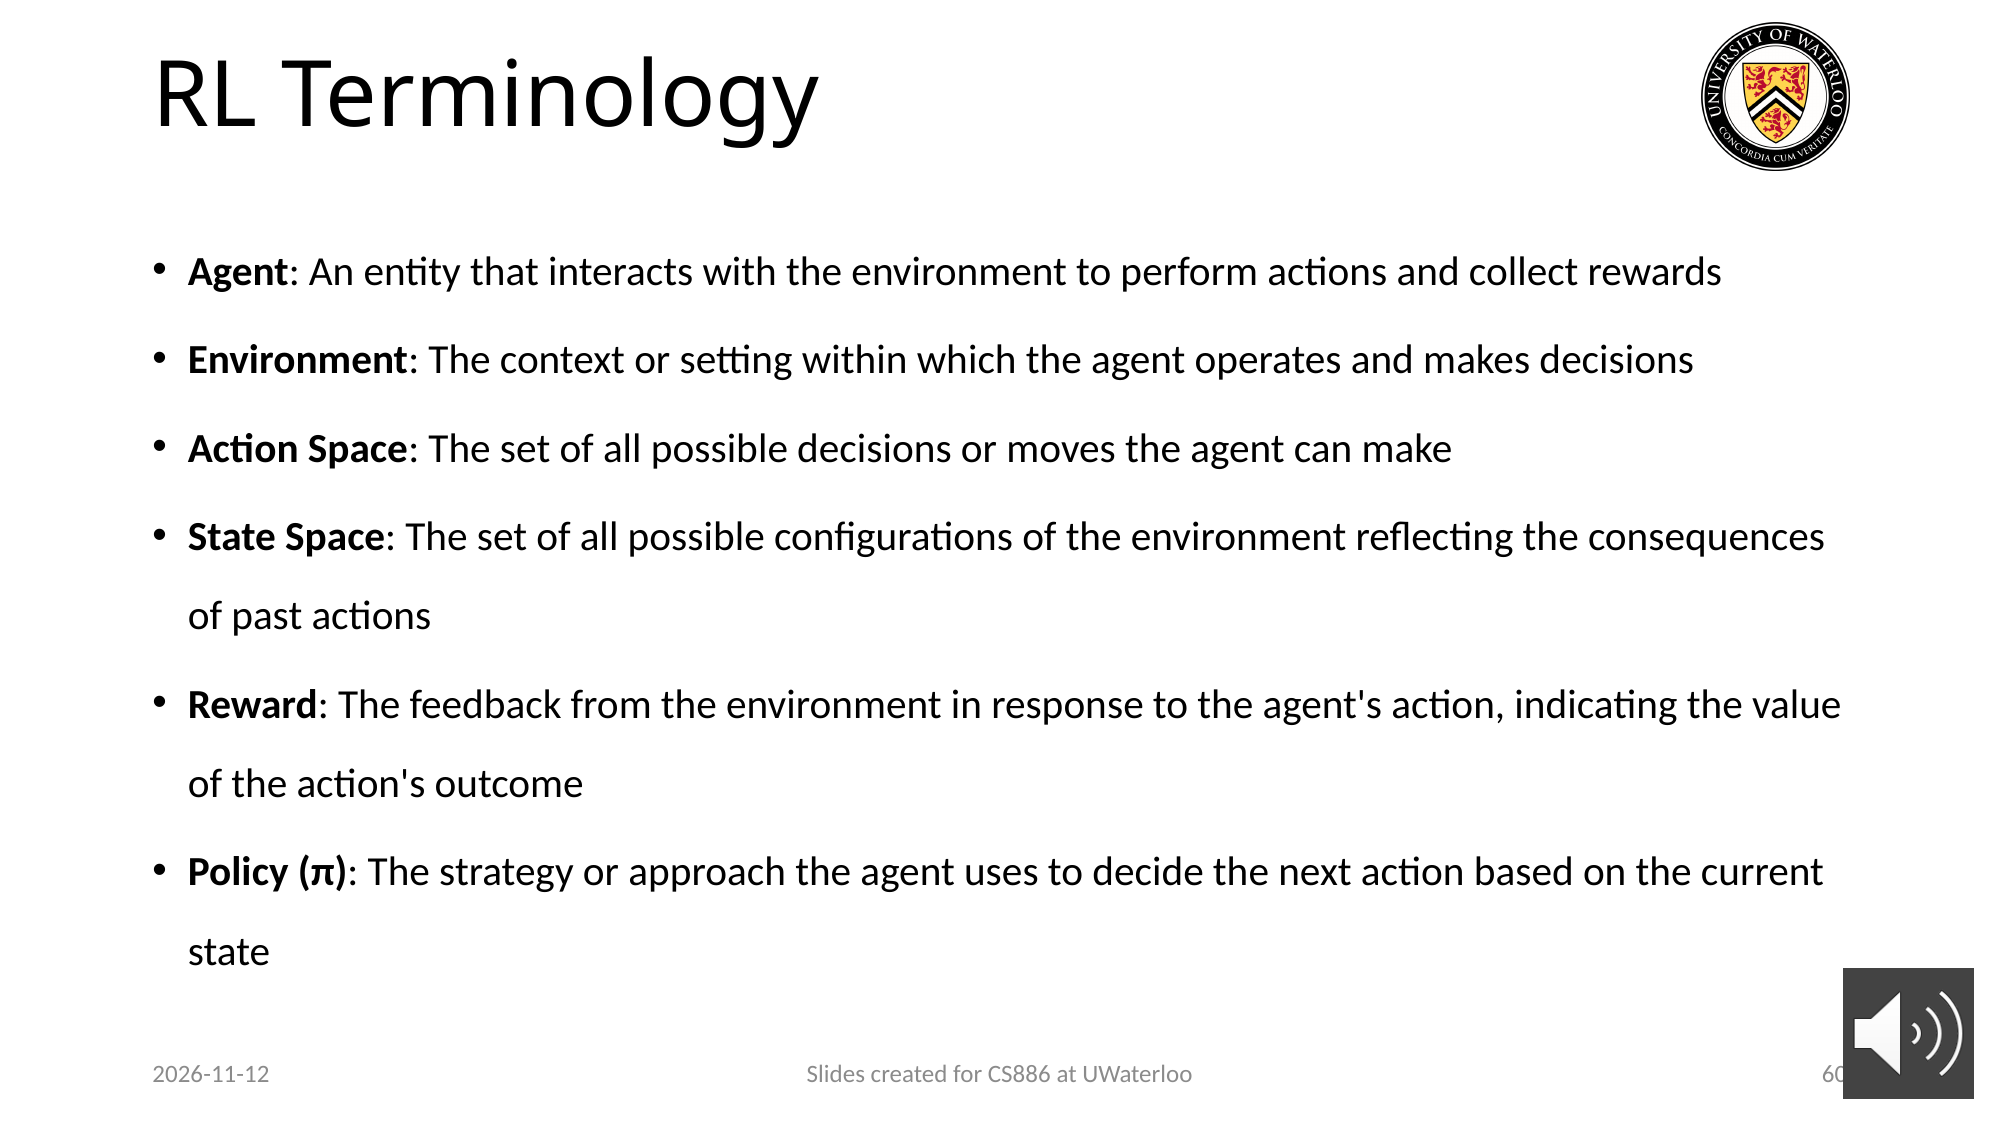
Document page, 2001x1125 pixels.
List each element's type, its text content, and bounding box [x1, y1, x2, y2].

list Agent: An entity that interacts with the environment to perform actions and collect rewards Environment: The context or setting within which the agent operates and makes decisions Action Space: The set of all possible decisions or moves the agent can make State Space: The set of all possible configurations of the environment reflecting the consequences of past actions Reward: The feedback from the environment in response to the agent's action, indicating the value of the action's outcome Policy (π): The strategy or approach the agent uses to decide the next action based on the current state [137, 206, 1863, 1014]
slide_number 60 [1412, 1042, 1863, 1103]
picture [1841, 966, 1975, 1100]
title RL Terminology [137, 22, 1863, 171]
footer Slides created for CS886 at UWaterloo [662, 1042, 1338, 1103]
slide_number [137, 1042, 588, 1103]
